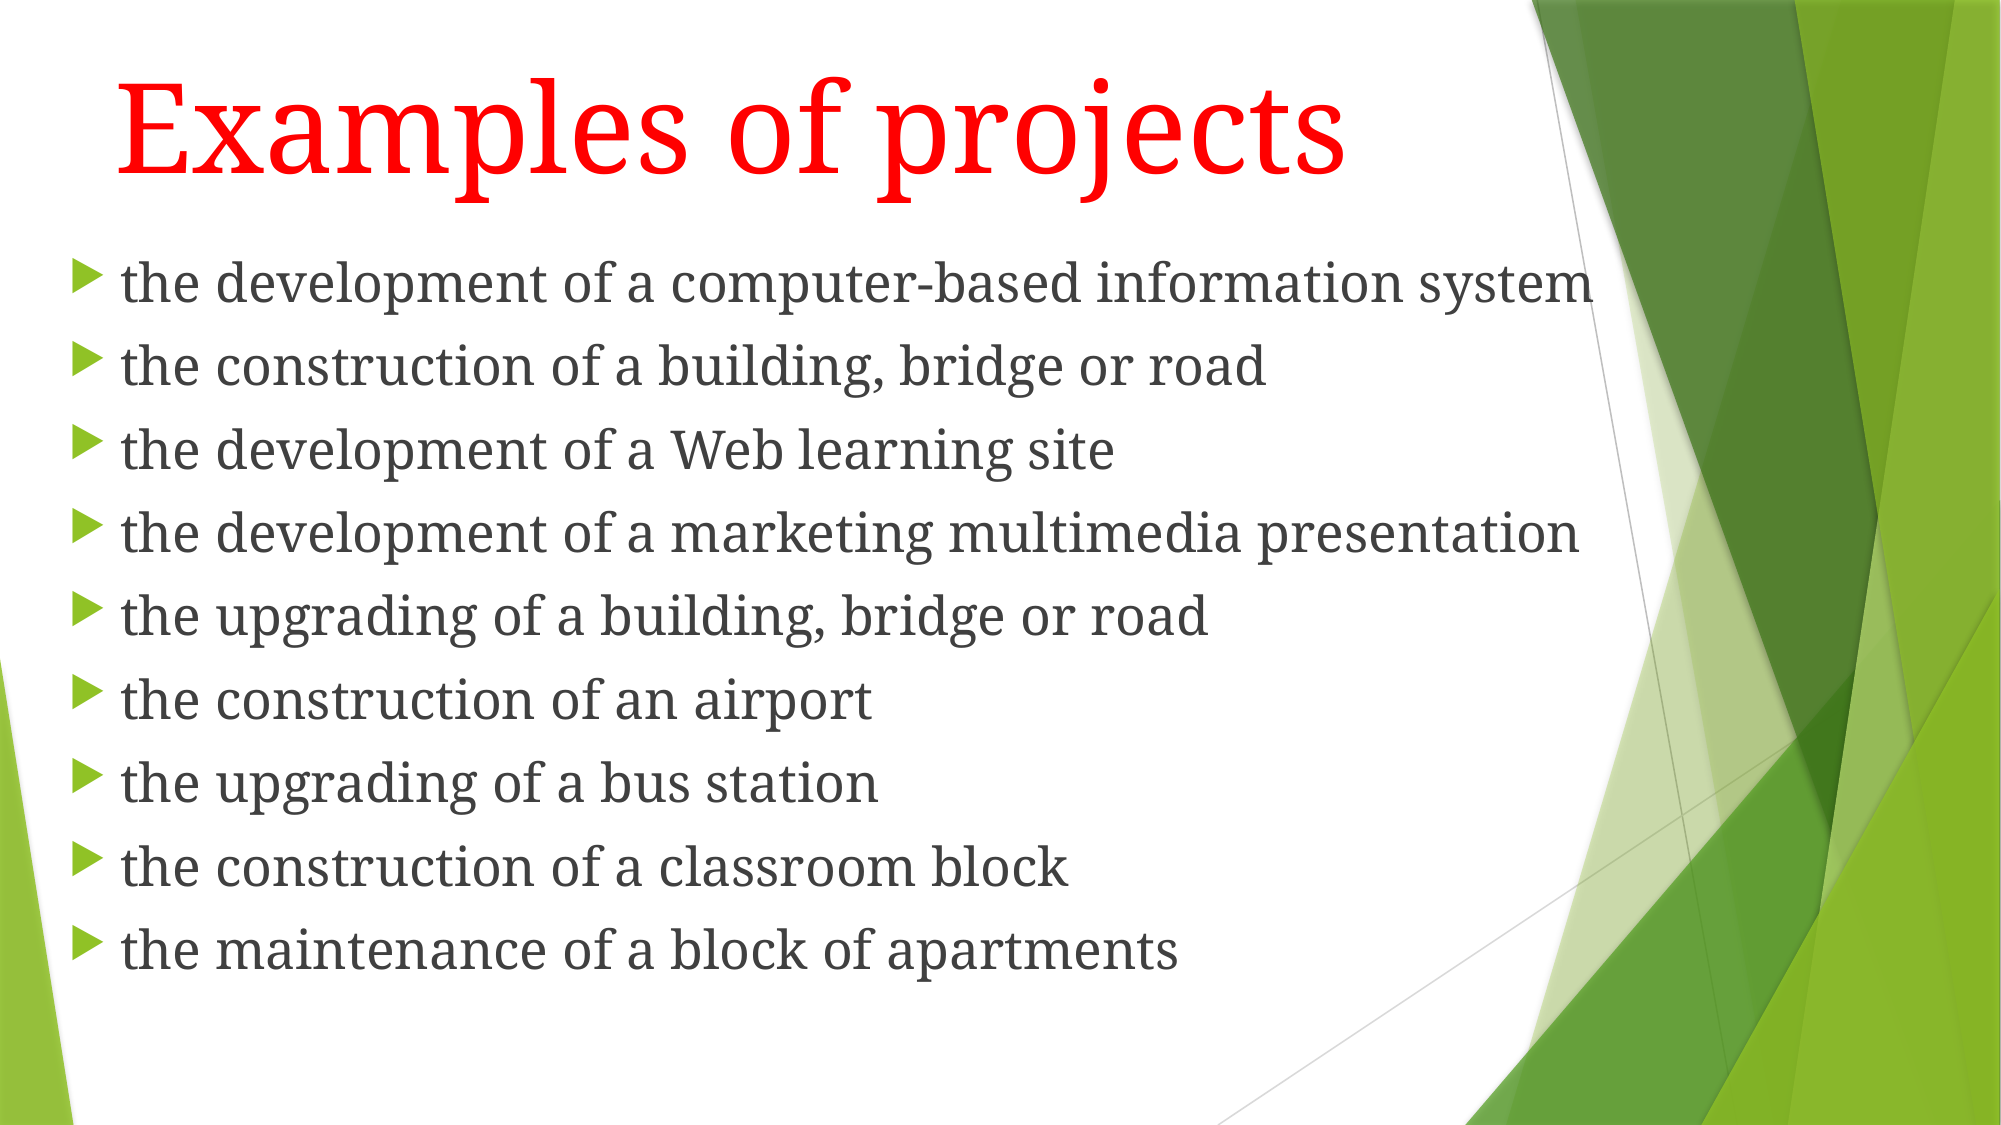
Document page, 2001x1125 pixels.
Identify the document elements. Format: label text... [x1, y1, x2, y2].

list the development of a computer-based information system the construction of a building, bridge or road the development of a Web learning site the development of a marketing multimedia presentation the upgrading of a building, bridge or road the construction of an airport the upgrading of a bus station the construction of a classroom block the maintenance of a block of apartments [53, 241, 1954, 991]
title Examples of projects [99, 41, 1909, 241]
